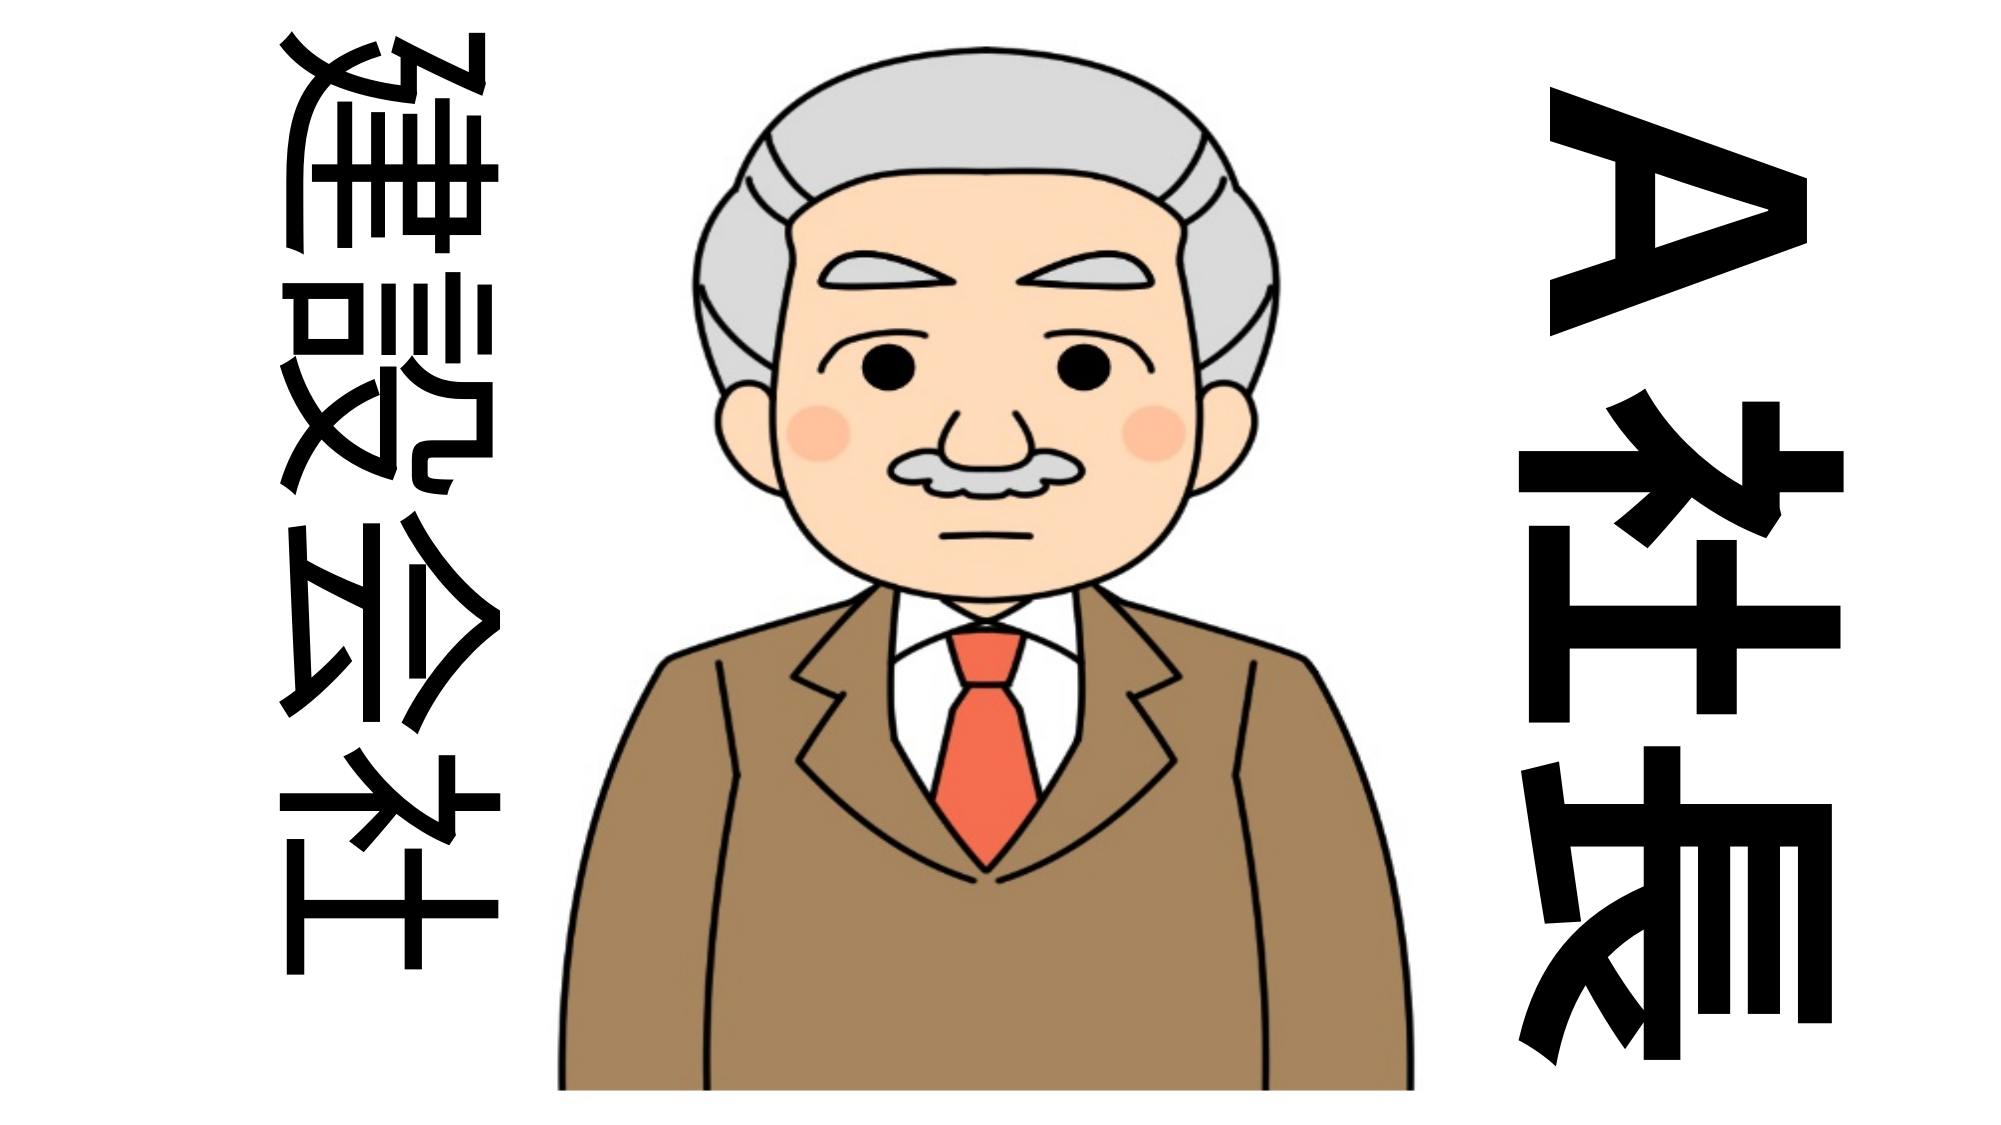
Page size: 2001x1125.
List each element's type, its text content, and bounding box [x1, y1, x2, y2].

text_box Ａ社長 [1612, 24, 1904, 1101]
picture [359, 0, 1612, 1114]
text_box 建設会社 [225, 9, 359, 1086]
